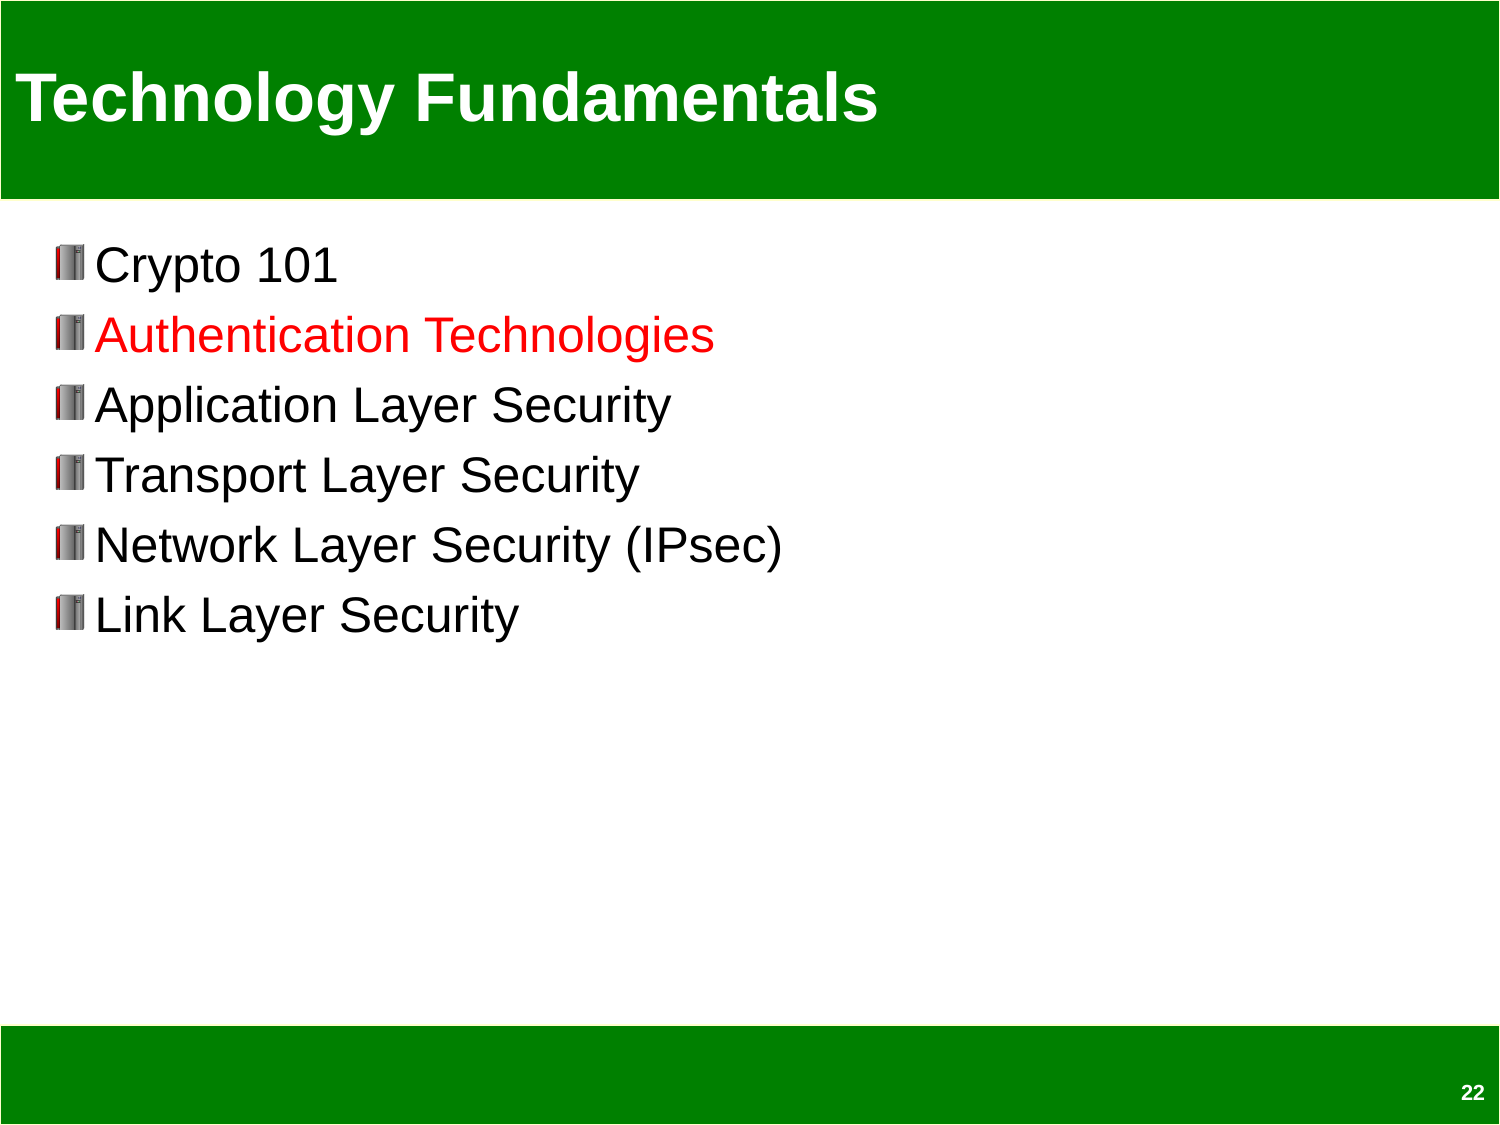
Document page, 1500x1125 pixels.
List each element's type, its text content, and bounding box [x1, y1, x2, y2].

title Technology Fundamentals [0, 0, 1500, 188]
picture [52, 244, 88, 280]
picture [52, 594, 88, 630]
picture [52, 524, 88, 560]
picture [52, 384, 88, 420]
list Crypto 101 Authentication Technologies Application Layer Security Transport Layer Security Network Layer Security (IPsec) Link Layer Security [37, 224, 1475, 1013]
picture [52, 314, 88, 350]
picture [52, 454, 88, 490]
slide_number 22 [1125, 1025, 1500, 1113]
